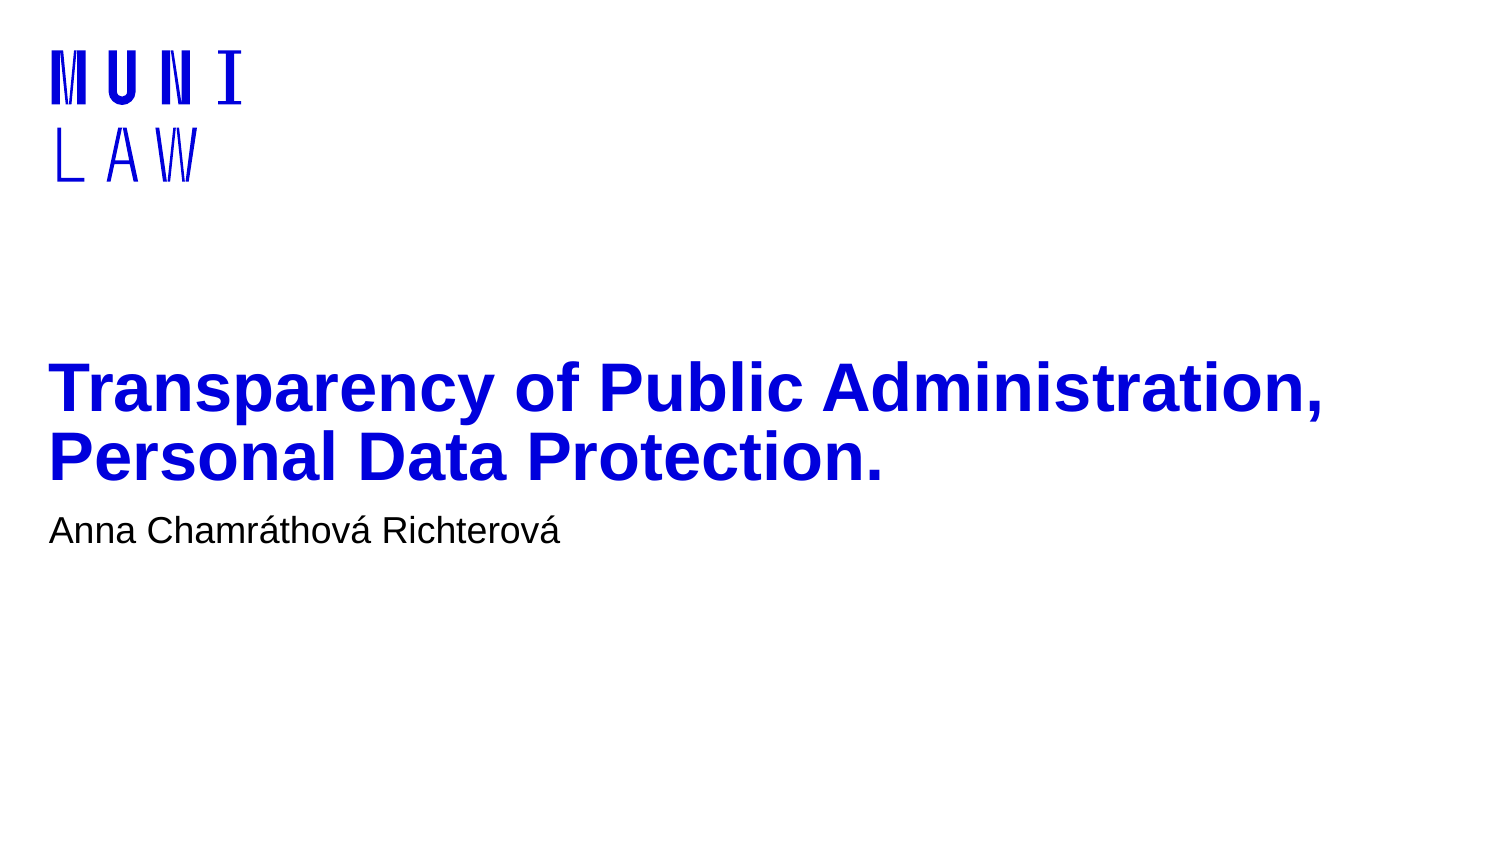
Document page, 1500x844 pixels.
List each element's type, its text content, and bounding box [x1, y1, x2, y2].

subtitle Anna Chamráthová Richterová [49, 506, 1447, 593]
title Transparency of Public Administration, Personal Data Protection. [49, 356, 1447, 501]
